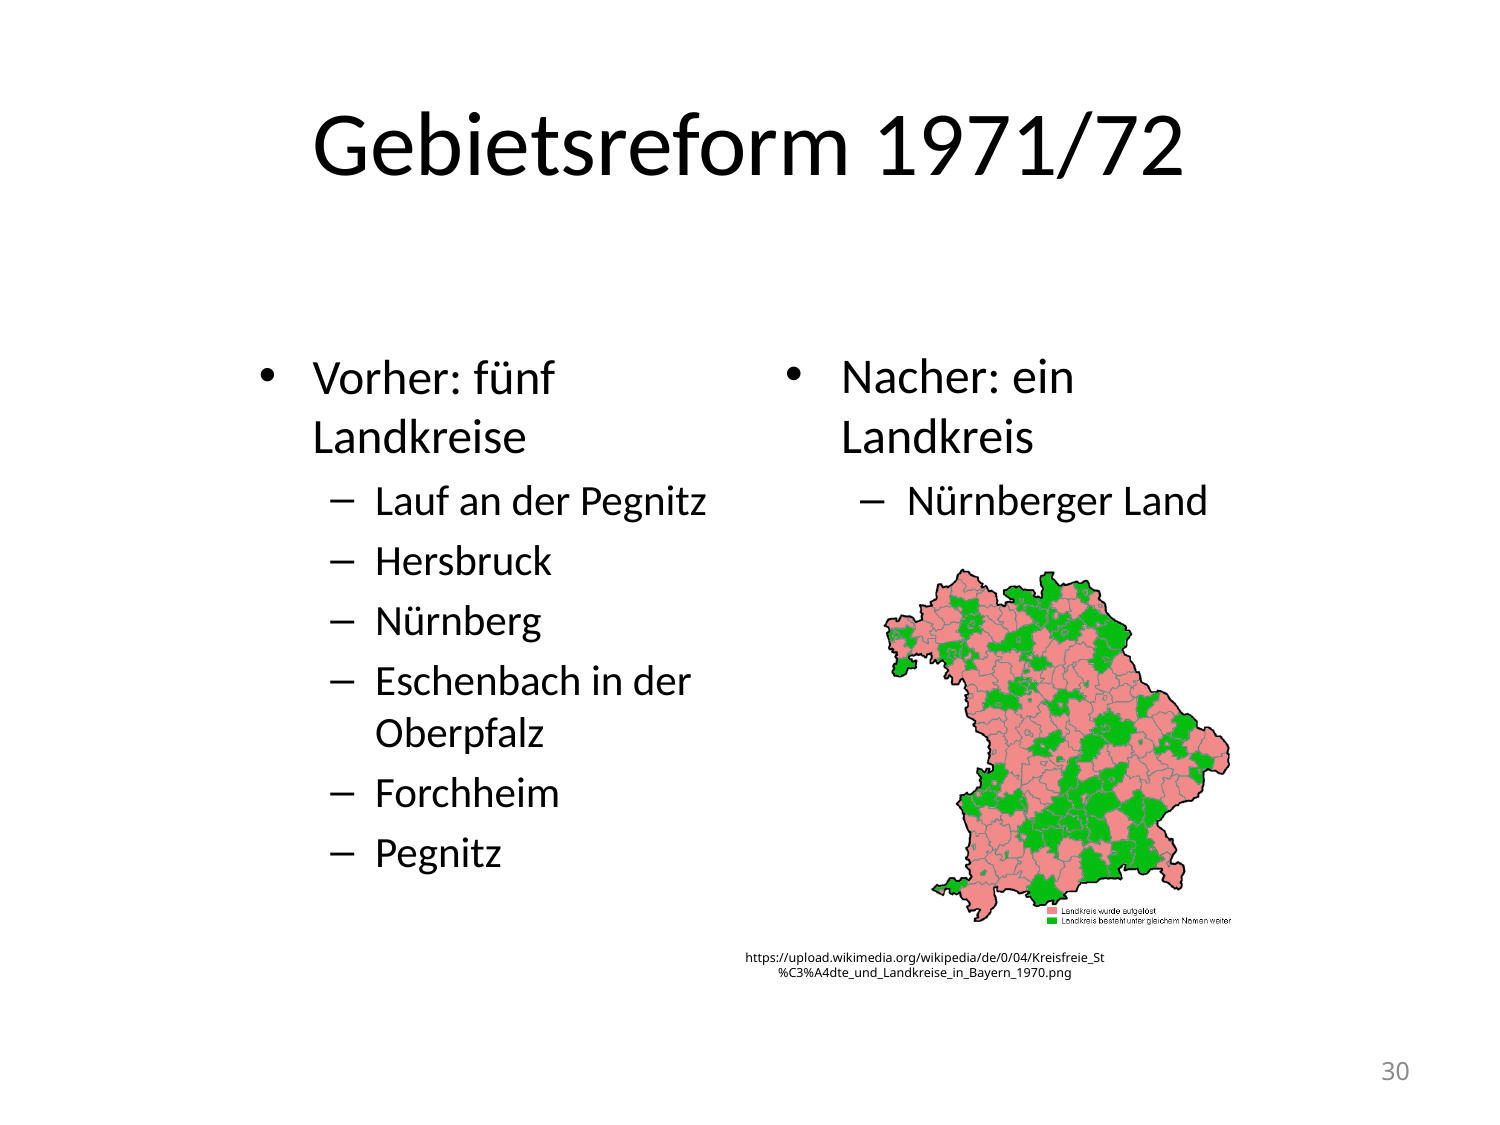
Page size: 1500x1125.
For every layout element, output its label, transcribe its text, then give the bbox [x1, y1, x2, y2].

slide_number 30 [1074, 1042, 1425, 1103]
text_box Nacher: ein Landkreis Nürnberger Land [773, 337, 1254, 895]
text_box https://upload.wikimedia.org/wikipedia/de/0/04/Kreisfreie_St%C3%A4dte_und_Landkreise_in_Bayern_1970.png [643, 942, 1207, 988]
title Gebietsreform 1971/72 [75, 45, 1425, 233]
picture [882, 564, 1233, 925]
list Vorher: fünf Landkreise Lauf an der Pegnitz Hersbruck Nürnberg Eschenbach in der Oberpfalz Forchheim Pegnitz [243, 337, 724, 895]
